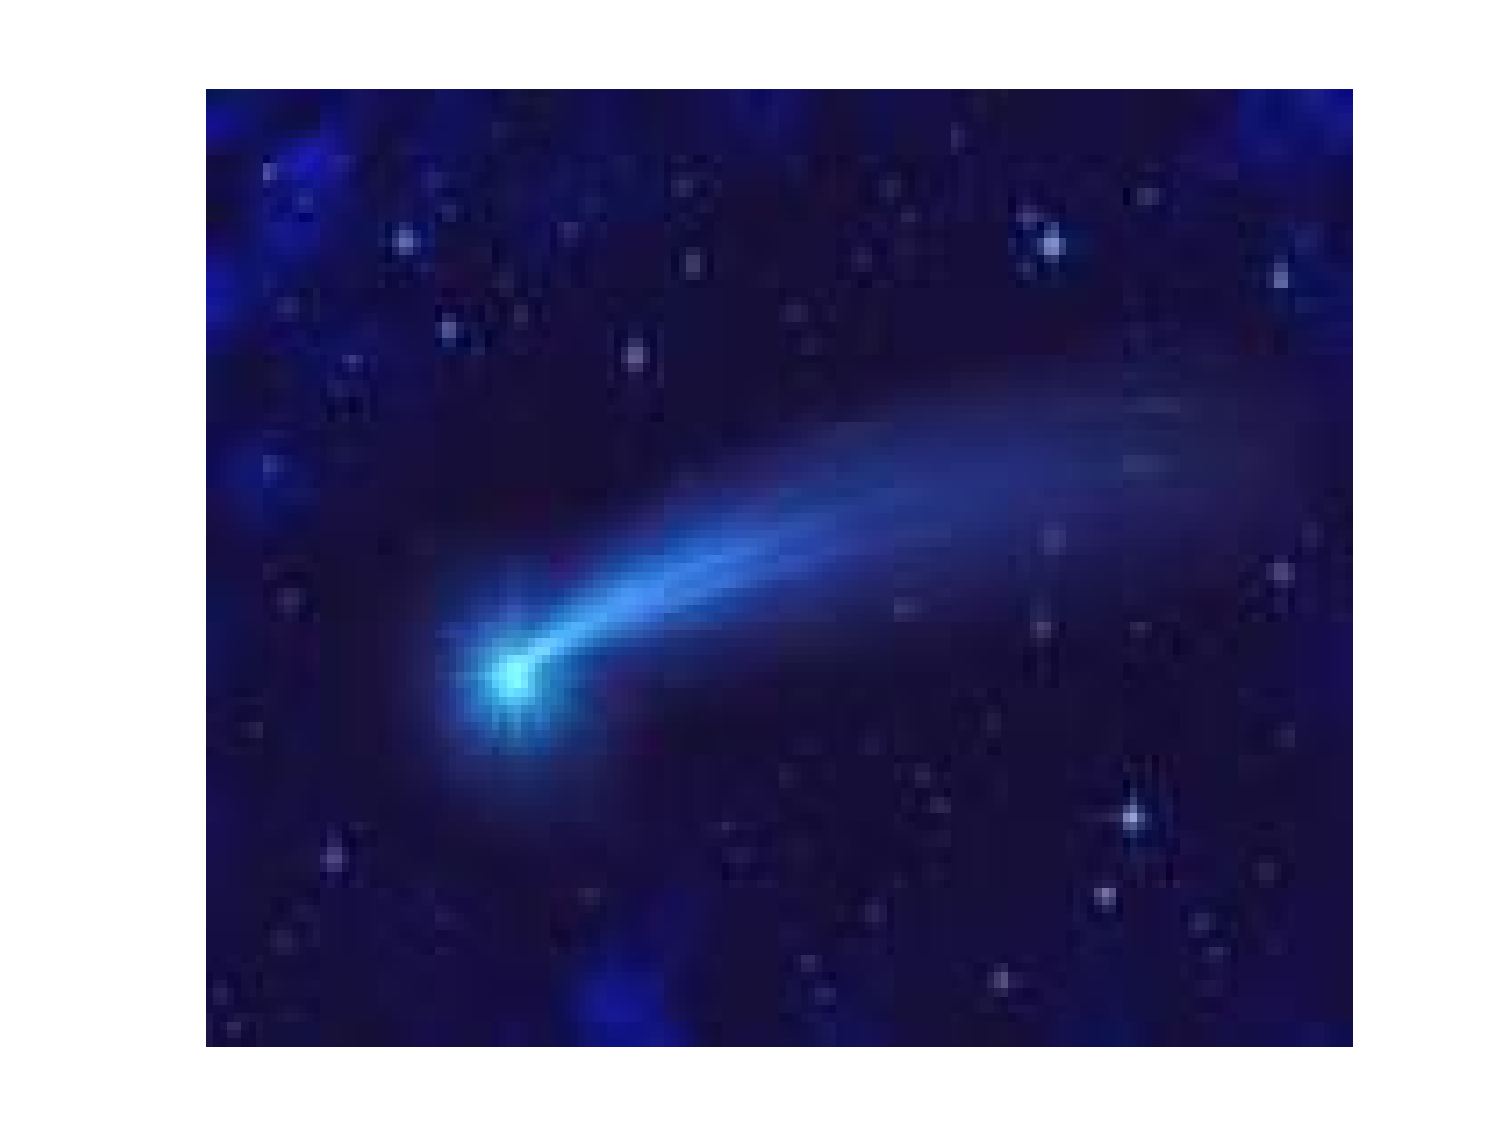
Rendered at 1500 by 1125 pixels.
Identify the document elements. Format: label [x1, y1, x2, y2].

picture [206, 89, 1353, 1047]
